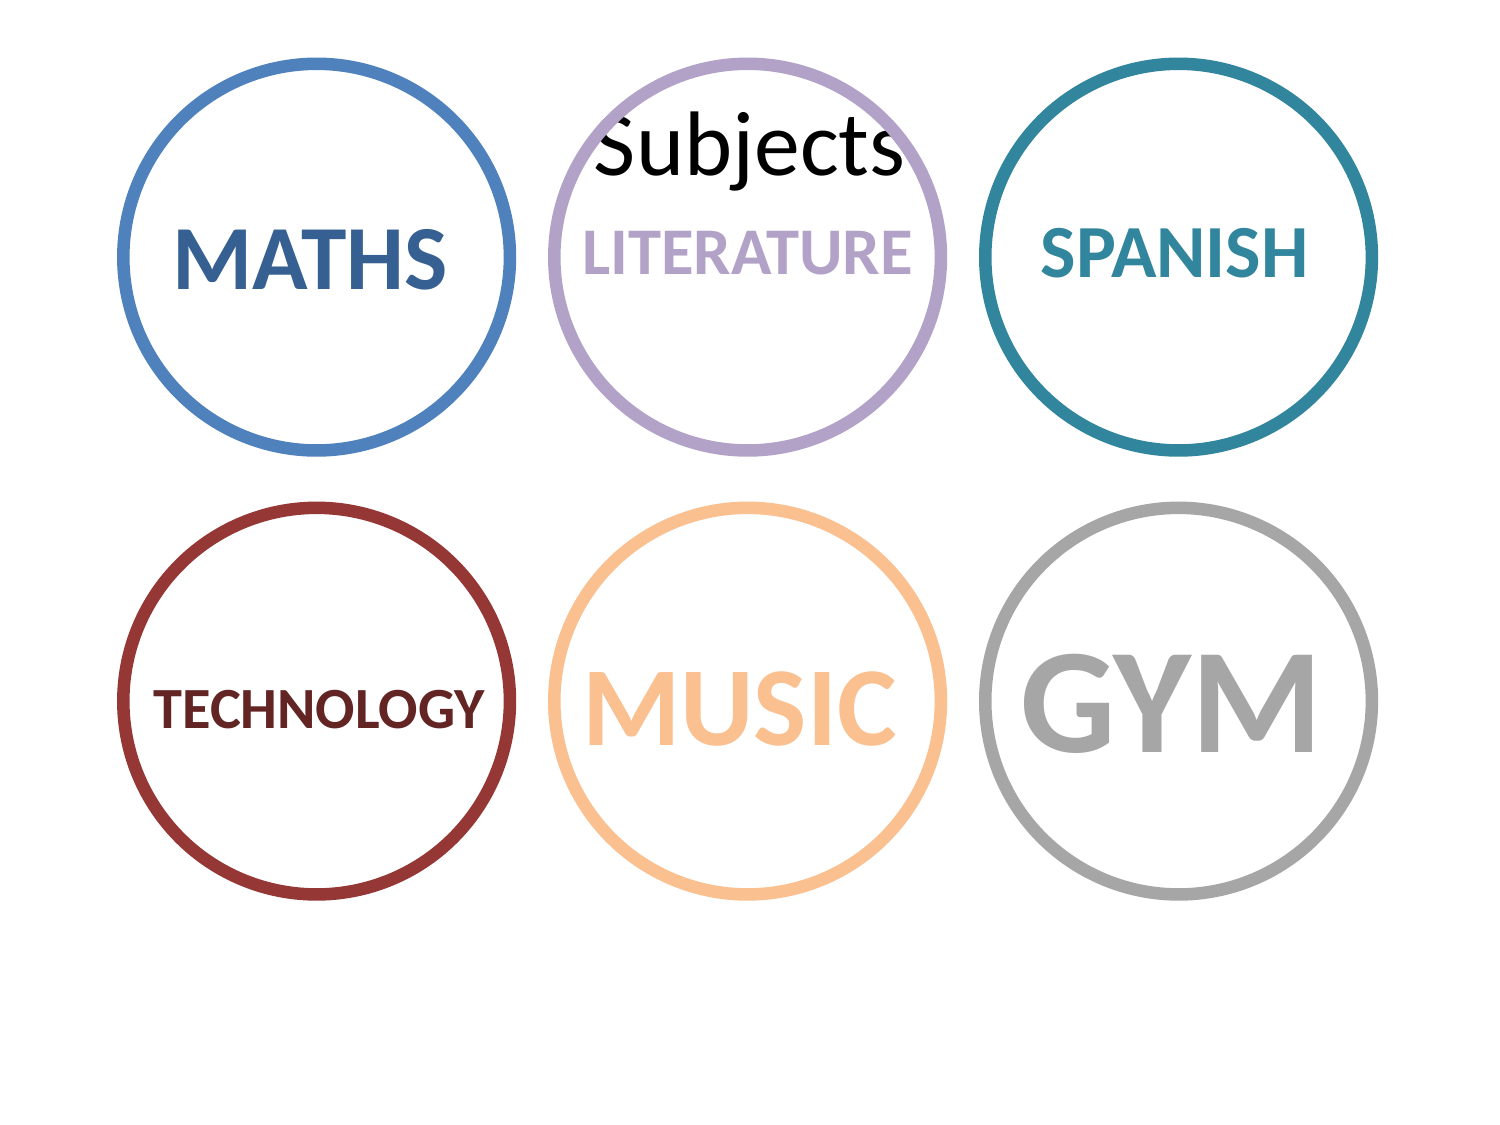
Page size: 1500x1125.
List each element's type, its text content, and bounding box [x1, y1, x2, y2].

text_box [123, 507, 526, 895]
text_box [554, 63, 942, 451]
title Subjects [75, 45, 1425, 233]
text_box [123, 63, 511, 451]
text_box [985, 63, 1373, 451]
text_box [553, 507, 955, 895]
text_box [985, 507, 1393, 895]
